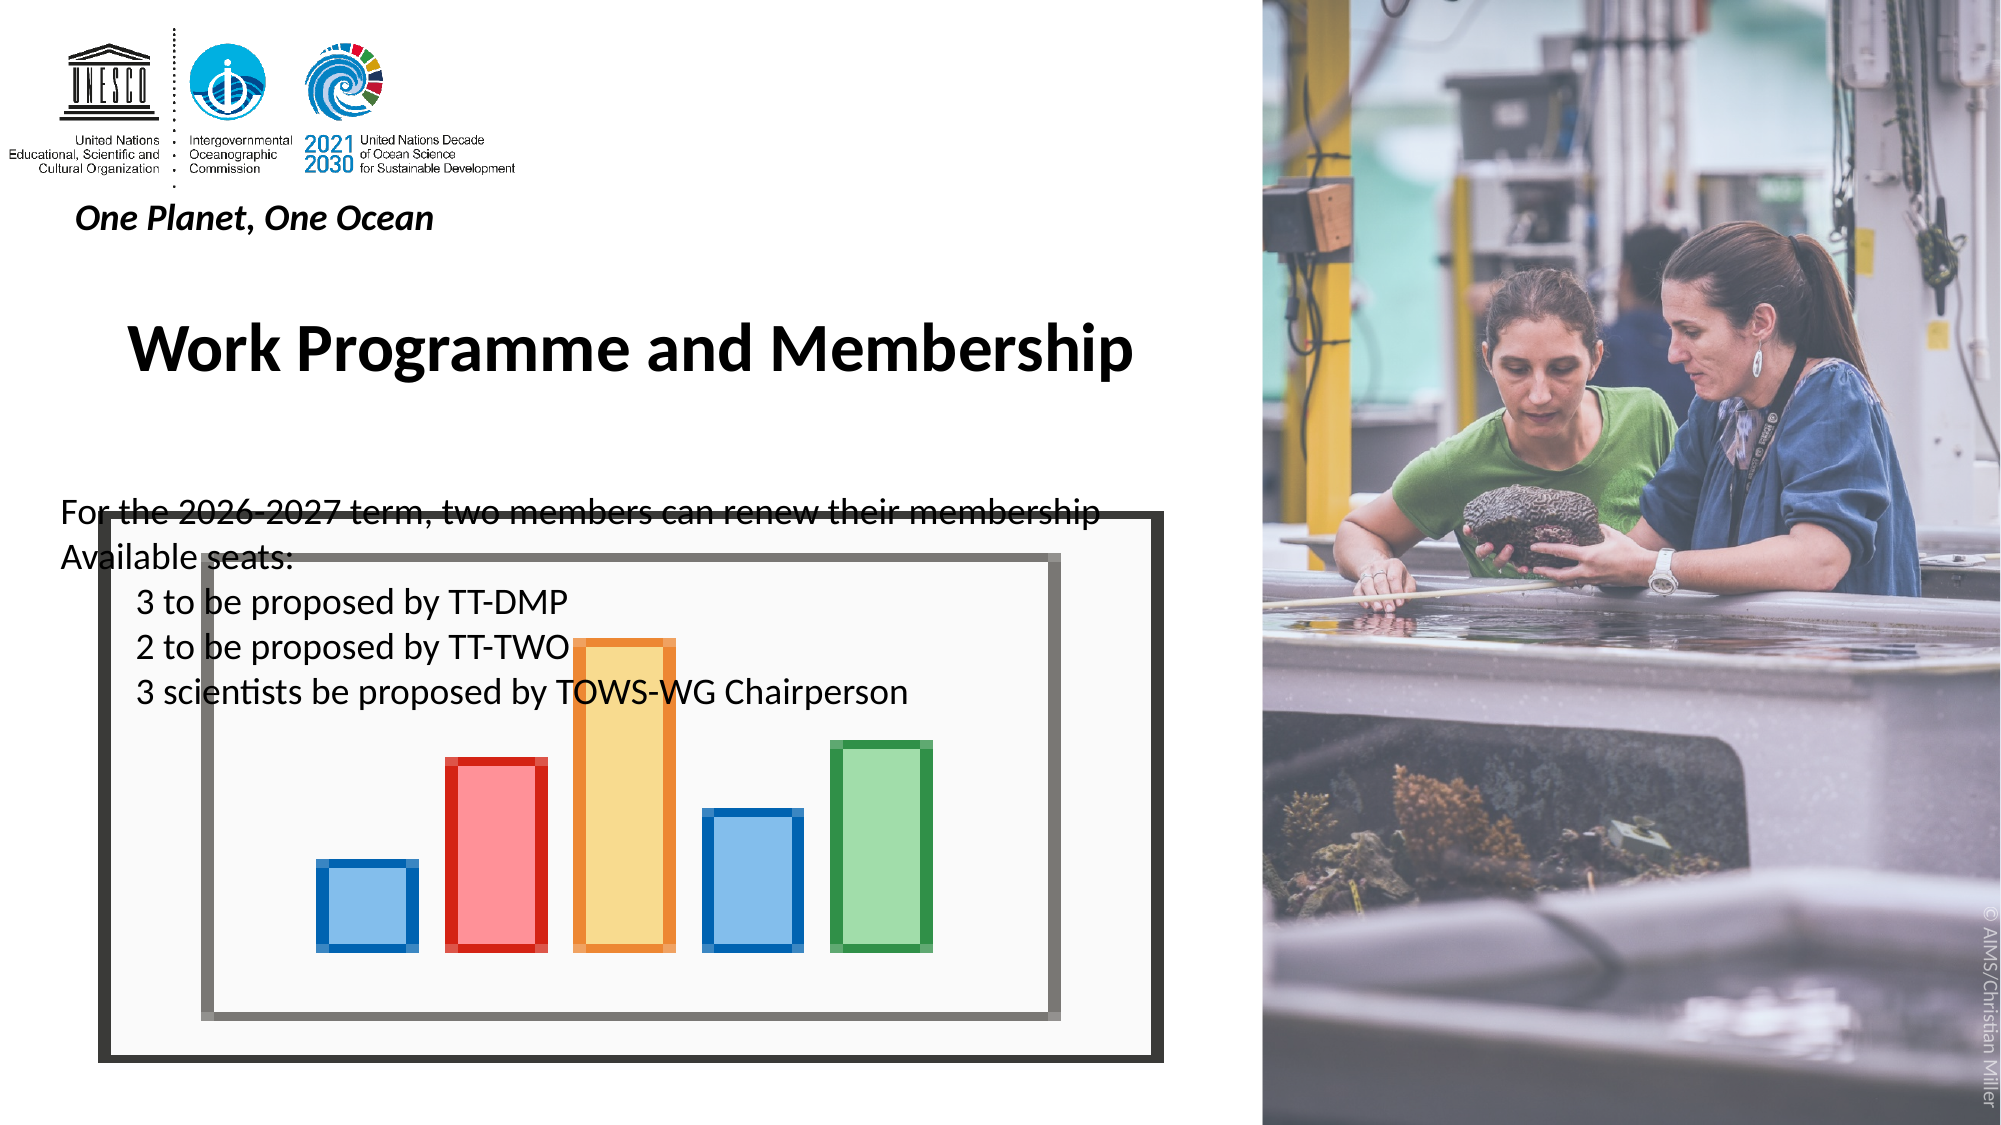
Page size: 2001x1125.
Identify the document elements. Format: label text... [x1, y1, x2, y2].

text_box For the 2026-2027 term, two members can renew their membership Available seats: 3 to be proposed by TT-DMP 2 to be proposed by TT-TWO 3 scientists be proposed by TOWS-WG Chairperson [60, 486, 1203, 1089]
picture [8, 28, 515, 188]
list Work Programme and Membership [60, 304, 1203, 446]
